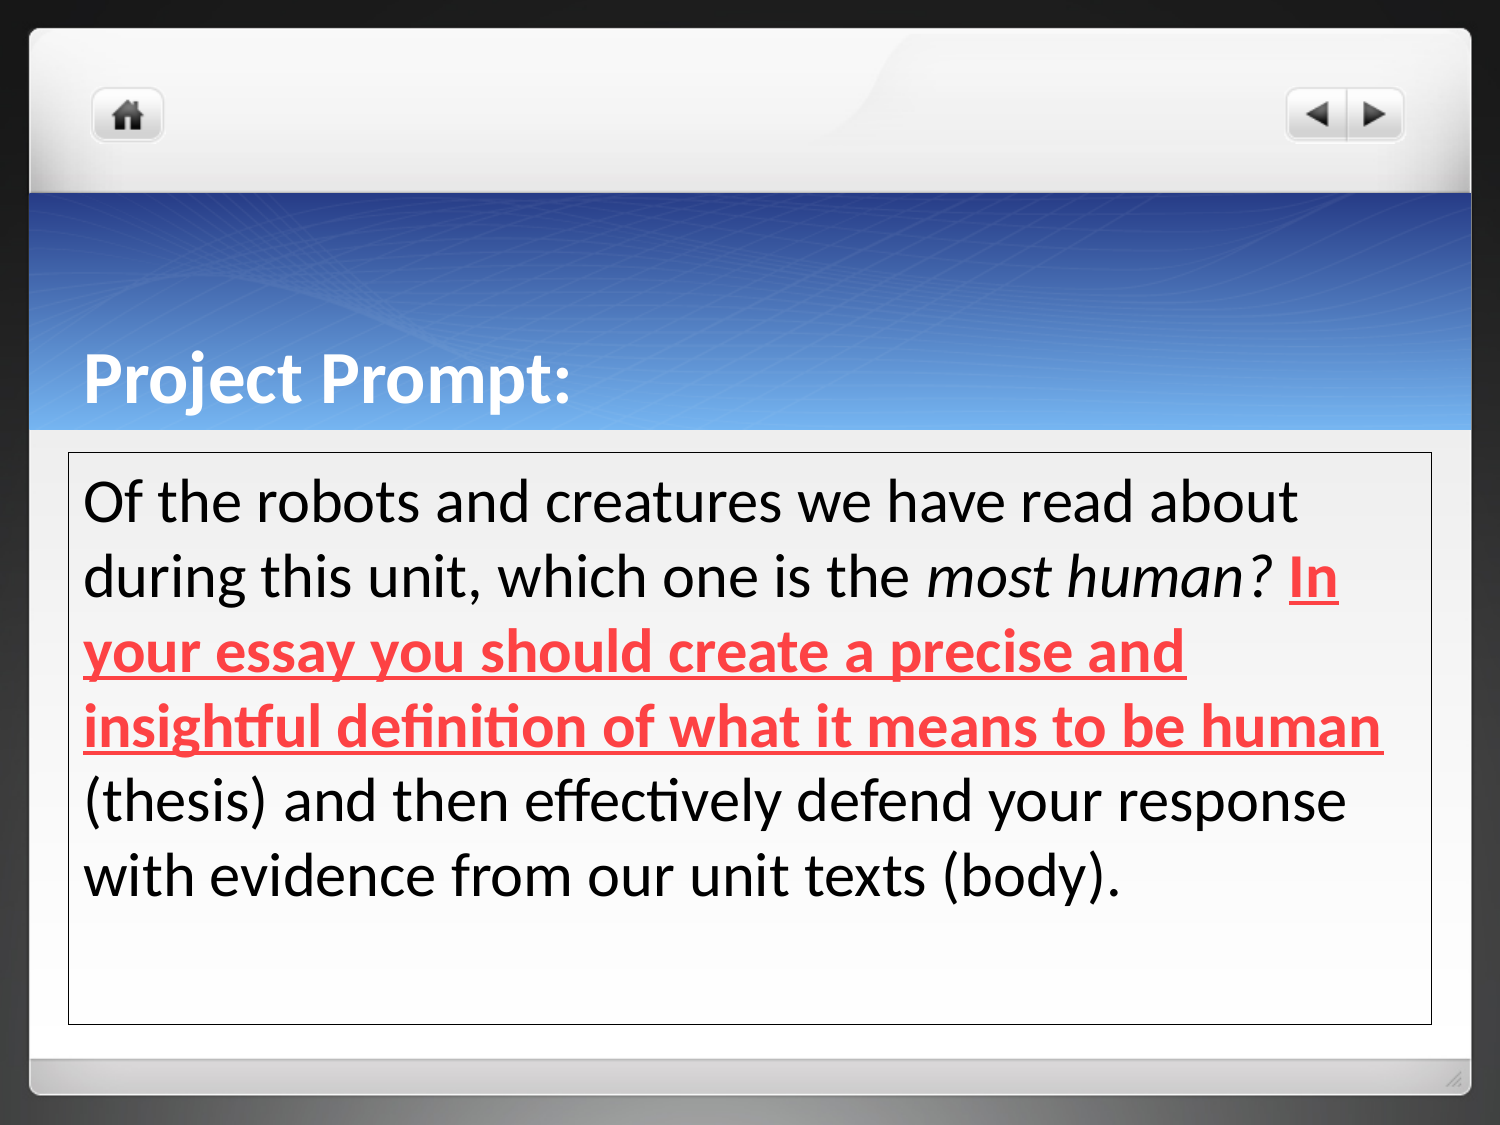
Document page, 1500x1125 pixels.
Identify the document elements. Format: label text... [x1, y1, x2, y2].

list Of the robots and creatures we have read about during this unit, which one is the most human? In your essay you should create a precise and insightful definition of what it means to be human (thesis) and then effectively defend your response with evidence from our unit texts (body). [68, 452, 1432, 1025]
picture [0, 0, 1500, 1125]
title Project Prompt: [68, 238, 1432, 427]
